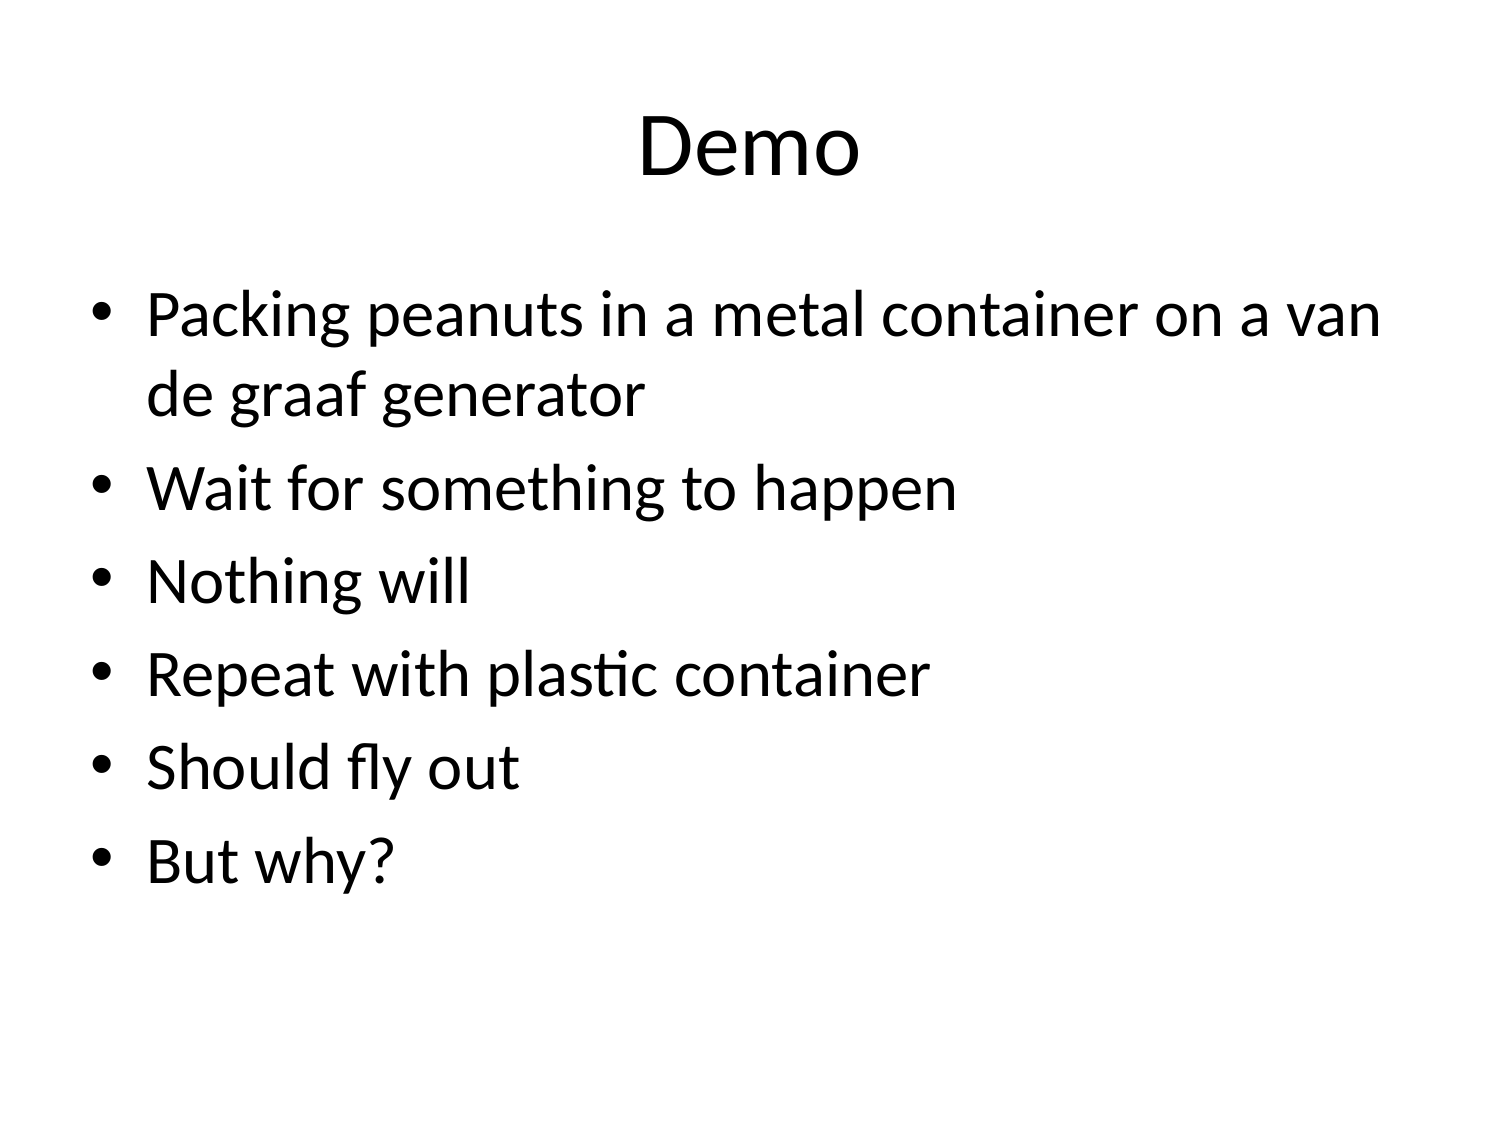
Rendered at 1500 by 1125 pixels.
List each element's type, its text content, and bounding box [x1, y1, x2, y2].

list Packing peanuts in a metal container on a van de graaf generator Wait for something to happen Nothing will Repeat with plastic container Should fly out But why? [75, 262, 1425, 1005]
title Demo [75, 45, 1425, 233]
